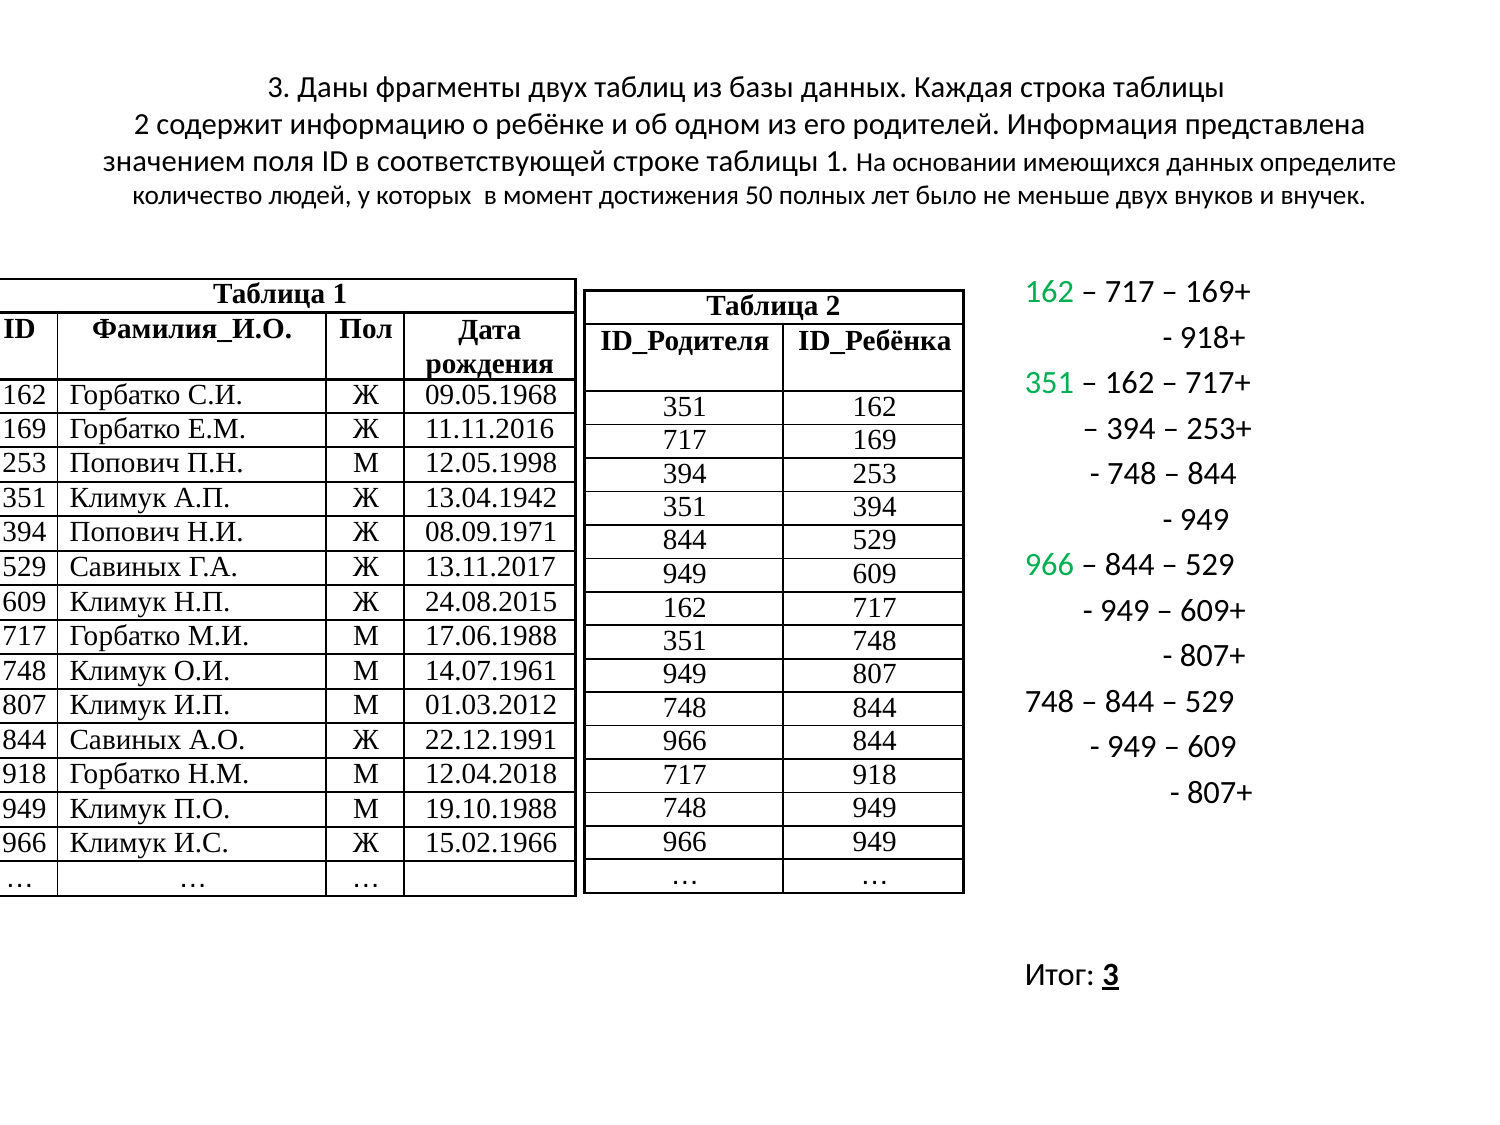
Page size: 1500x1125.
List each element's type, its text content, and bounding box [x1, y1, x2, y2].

table_header Таблица 1 [0, 280, 574, 311]
table_cell Климук О.И. [58, 655, 325, 688]
table_cell 949 [784, 793, 962, 825]
table_cell 949 [0, 793, 57, 826]
table_cell М [327, 655, 403, 688]
table_cell 844 [784, 726, 962, 758]
table_cell 748 [784, 626, 962, 658]
table_cell Ж [327, 586, 403, 619]
table_cell Климук П.О. [58, 793, 325, 826]
table_cell 24.08.2015 [405, 586, 574, 619]
table_cell Ж [327, 483, 403, 515]
table_cell 09.05.1968 [405, 381, 574, 412]
table_cell Ж [327, 517, 403, 550]
table_cell 609 [0, 586, 57, 619]
table_cell ID_Родителя [586, 325, 782, 390]
table_cell 351 [586, 626, 782, 658]
table_cell 11.11.2016 [405, 414, 574, 446]
table_cell Горбатко С.И. [58, 381, 325, 412]
table_cell 918 [0, 759, 57, 791]
table_cell ID [0, 314, 57, 378]
table_cell Попович П.Н. [58, 448, 325, 481]
table_cell 162 [0, 381, 57, 412]
table_cell 949 [586, 559, 782, 591]
table_cell Фамилия_И.О. [58, 314, 325, 378]
table_cell 17.06.1988 [405, 621, 574, 653]
table_cell 748 [586, 693, 782, 725]
table_cell Климук А.П. [58, 483, 325, 515]
table_cell 949 [784, 827, 962, 858]
table_cell Климук И.С. [58, 828, 325, 860]
table_cell 966 [586, 726, 782, 758]
table_cell 918 [784, 760, 962, 792]
table_cell … [784, 860, 962, 892]
table_cell 966 [0, 828, 57, 860]
table_cell 807 [0, 690, 57, 722]
table_cell 844 [586, 526, 782, 558]
table_cell 717 [784, 593, 962, 624]
table_cell М [327, 448, 403, 481]
table_cell 12.04.2018 [405, 759, 574, 791]
list 162 – 717 – 169+ - 918+ 351 – 162 – 717+ – 394 – 253+ - 748 – 844 - 949 966 – 844 – 529 - 949 – 609+ - 807+ 748 – 844 – 529 - 949 – 609 - 807+ Итог: 3 [1009, 262, 1425, 1005]
table_cell Горбатко М.И. [58, 621, 325, 653]
table_cell 717 [586, 760, 782, 792]
table_cell 253 [784, 459, 962, 491]
table_cell Савиных А.О. [58, 724, 325, 757]
table_cell Ж [327, 828, 403, 860]
table_cell 01.03.2012 [405, 690, 574, 722]
table_cell ID_Ребёнка [784, 325, 962, 390]
table_cell 807 [784, 660, 962, 691]
table_cell … [0, 862, 57, 895]
table_cell … [327, 862, 403, 895]
table_cell 13.11.2017 [405, 552, 574, 584]
table_cell Савиных Г.А. [58, 552, 325, 584]
table_cell 717 [0, 621, 57, 653]
table_cell 529 [0, 552, 57, 584]
table_cell 351 [0, 483, 57, 515]
table_cell 169 [784, 425, 962, 457]
table_cell Климук Н.П. [58, 586, 325, 619]
table_cell 966 [586, 827, 782, 858]
table_cell 162 [784, 392, 962, 424]
table_cell Ж [327, 414, 403, 446]
table_cell 22.12.1991 [405, 724, 574, 757]
table_cell 19.10.1988 [405, 793, 574, 826]
table_cell 717 [586, 425, 782, 457]
table_cell 844 [784, 693, 962, 725]
table_cell Ж [327, 381, 403, 412]
table_cell Дата рождения [405, 314, 574, 378]
table_cell 08.09.1971 [405, 517, 574, 550]
table_cell Ж [327, 724, 403, 757]
table_cell М [327, 759, 403, 791]
table_cell 12.05.1998 [405, 448, 574, 481]
table_header Таблица 2 [586, 292, 962, 323]
table_cell 529 [784, 526, 962, 558]
table_cell 748 [586, 793, 782, 825]
table_cell 14.07.1961 [405, 655, 574, 688]
table_cell М [327, 621, 403, 653]
table_cell Горбатко Н.М. [58, 759, 325, 791]
table_cell 351 [586, 492, 782, 524]
table_cell 394 [586, 459, 782, 491]
table_cell 844 [0, 724, 57, 757]
table_cell … [586, 860, 782, 892]
table_cell 394 [784, 492, 962, 524]
table_cell 162 [586, 593, 782, 624]
table_cell 15.02.1966 [405, 828, 574, 860]
title 3. Даны фрагменты двух таблиц из базы данных. Каждая строка таблицы 2 содержит информацию о ребёнке и об одном из его родителей. Информация представлена значением поля ID в соответствующей строке таблицы 1. На основании имеющихся данных определите количество людей, у которых в момент достижения 50 полных лет было не меньше двух внуков и внучек. [75, 45, 1425, 233]
table_cell Попович Н.И. [58, 517, 325, 550]
table_cell 394 [0, 517, 57, 550]
table_cell 13.04.1942 [405, 483, 574, 515]
table_cell 351 [586, 392, 782, 424]
table_cell Климук И.П. [58, 690, 325, 722]
table_cell М [327, 793, 403, 826]
table_cell Ж [327, 552, 403, 584]
table_cell 748 [0, 655, 57, 688]
table_cell … [58, 862, 325, 895]
table_cell [405, 862, 574, 895]
table_cell 169 [0, 414, 57, 446]
table_cell М [327, 690, 403, 722]
table_cell 609 [784, 559, 962, 591]
table_cell Пол [327, 314, 403, 378]
table_cell 949 [586, 660, 782, 691]
table_cell 253 [0, 448, 57, 481]
table_cell Горбатко Е.М. [58, 414, 325, 446]
